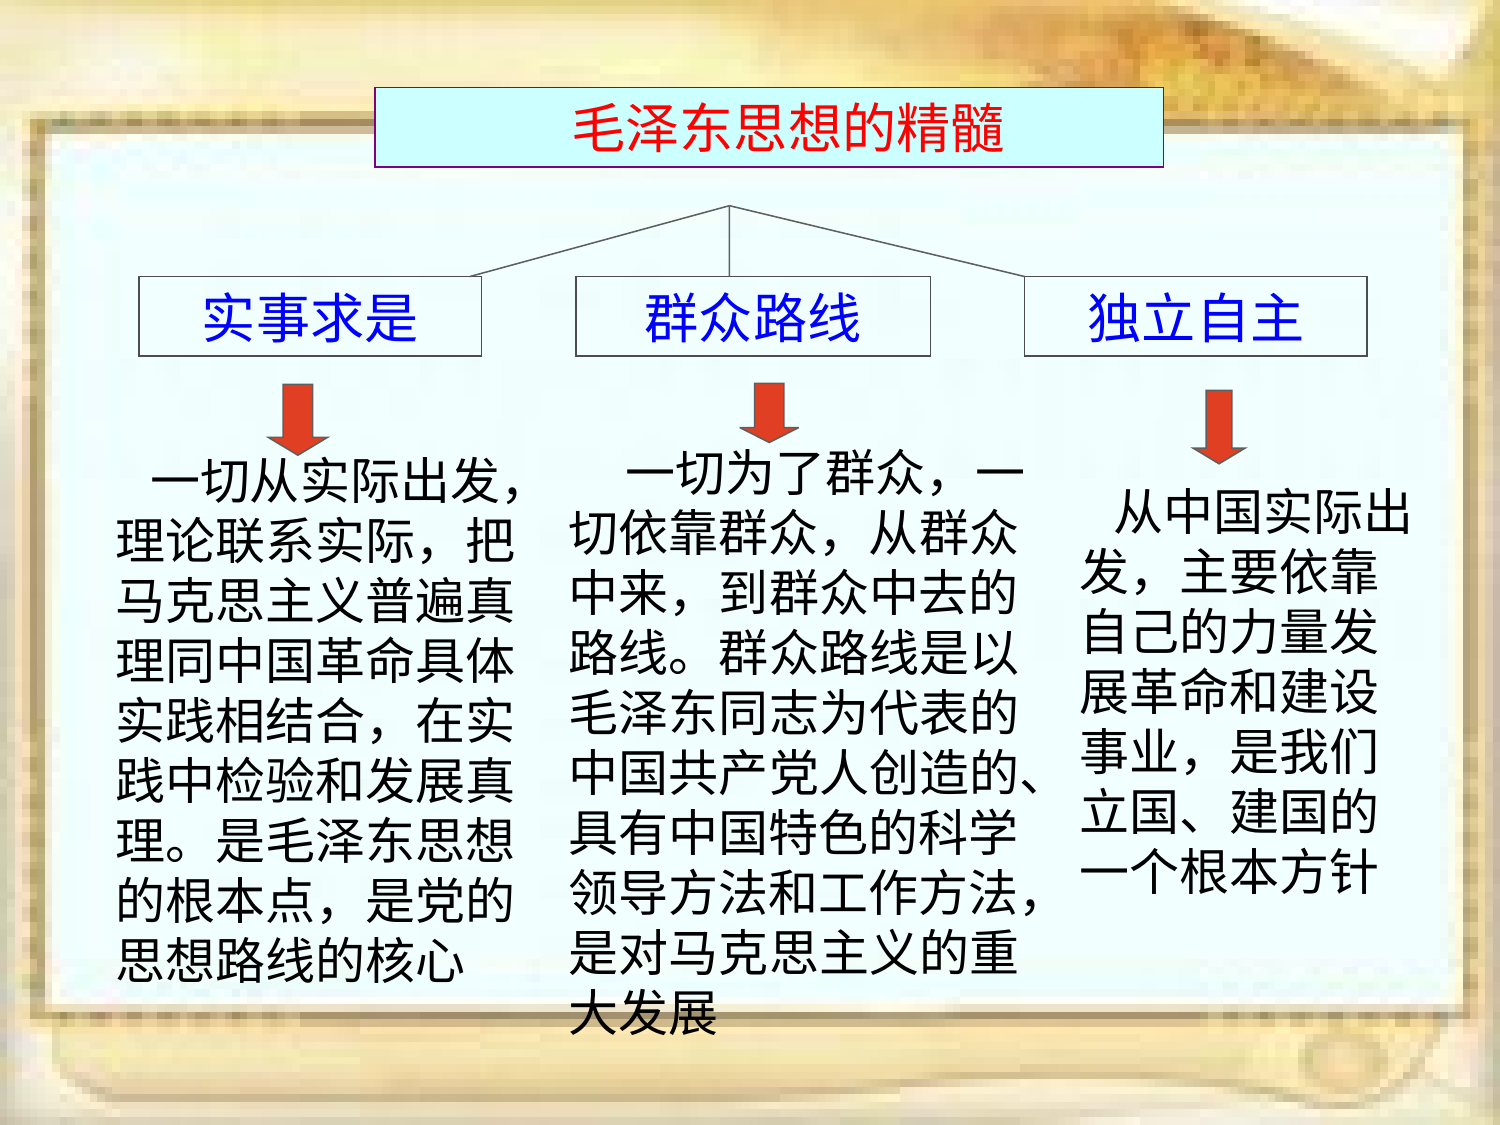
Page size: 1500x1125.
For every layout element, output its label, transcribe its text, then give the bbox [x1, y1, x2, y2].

picture [0, 0, 1500, 1125]
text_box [554, 383, 1051, 1056]
text_box 毛泽东思想的精髓 [375, 87, 1164, 168]
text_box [1064, 390, 1443, 912]
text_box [138, 205, 1368, 358]
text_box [100, 384, 548, 1003]
